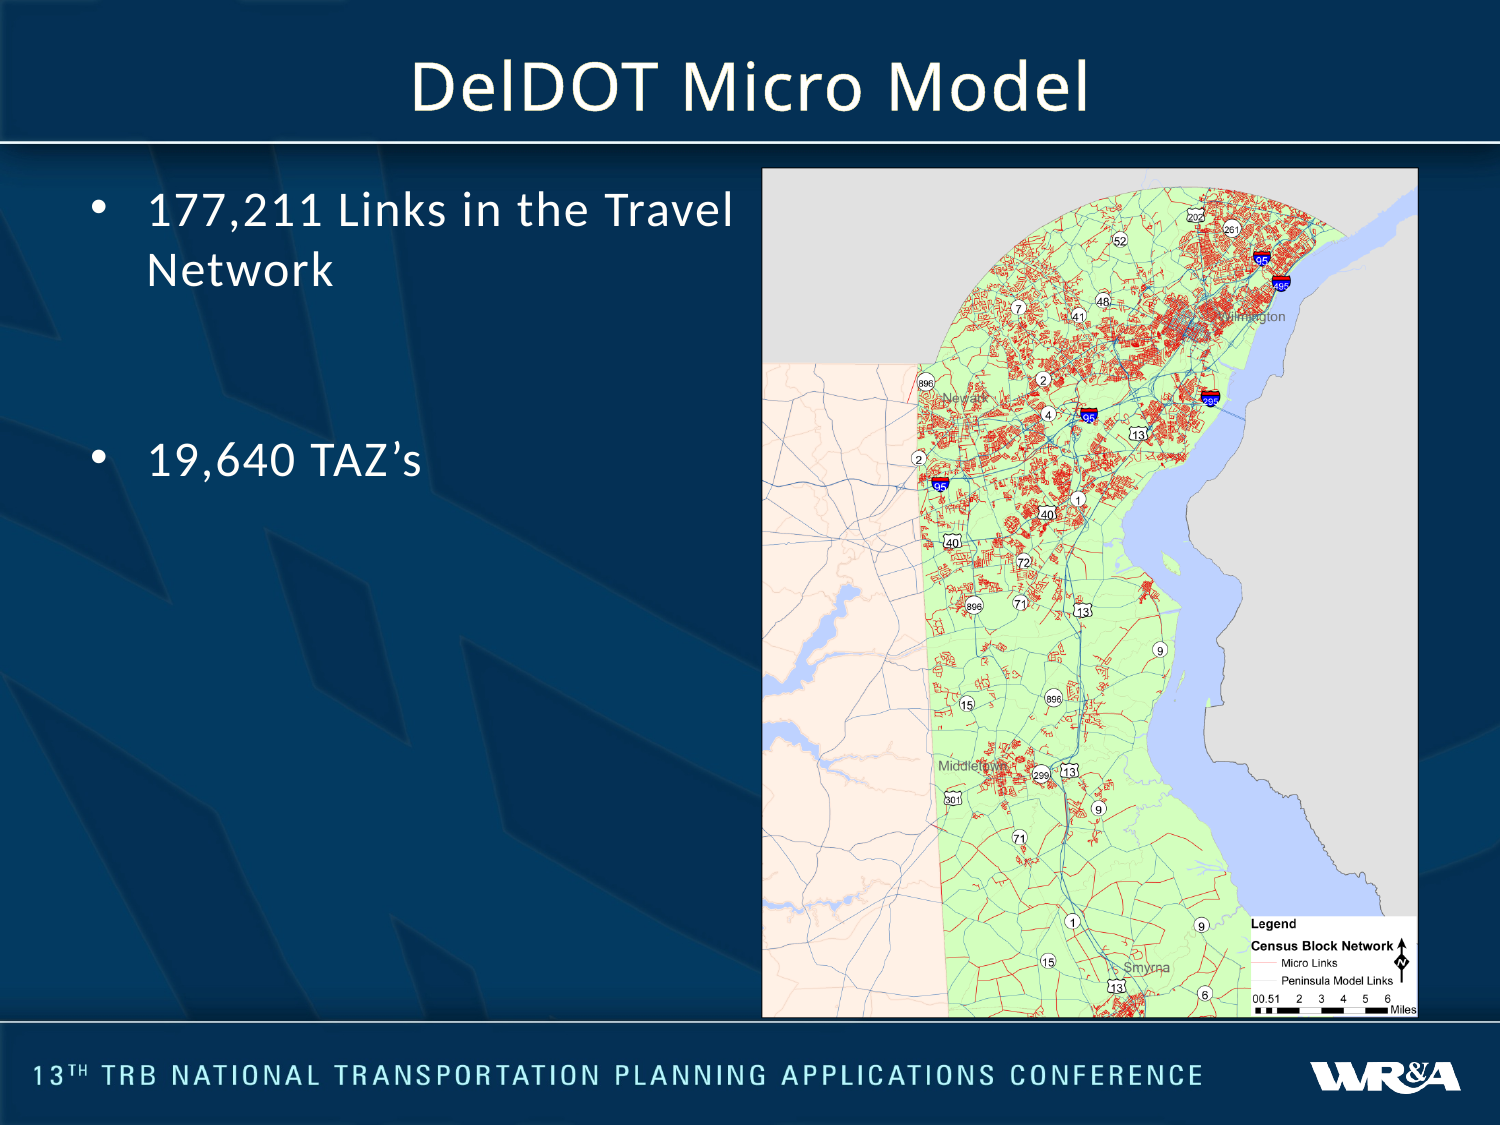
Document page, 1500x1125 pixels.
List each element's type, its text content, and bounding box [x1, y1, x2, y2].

list 177,211 Links in the Travel Network 19,640 TAZ’s [75, 168, 756, 1005]
title DelDOT Micro Model [75, 39, 1425, 129]
picture [0, 0, 1500, 1125]
